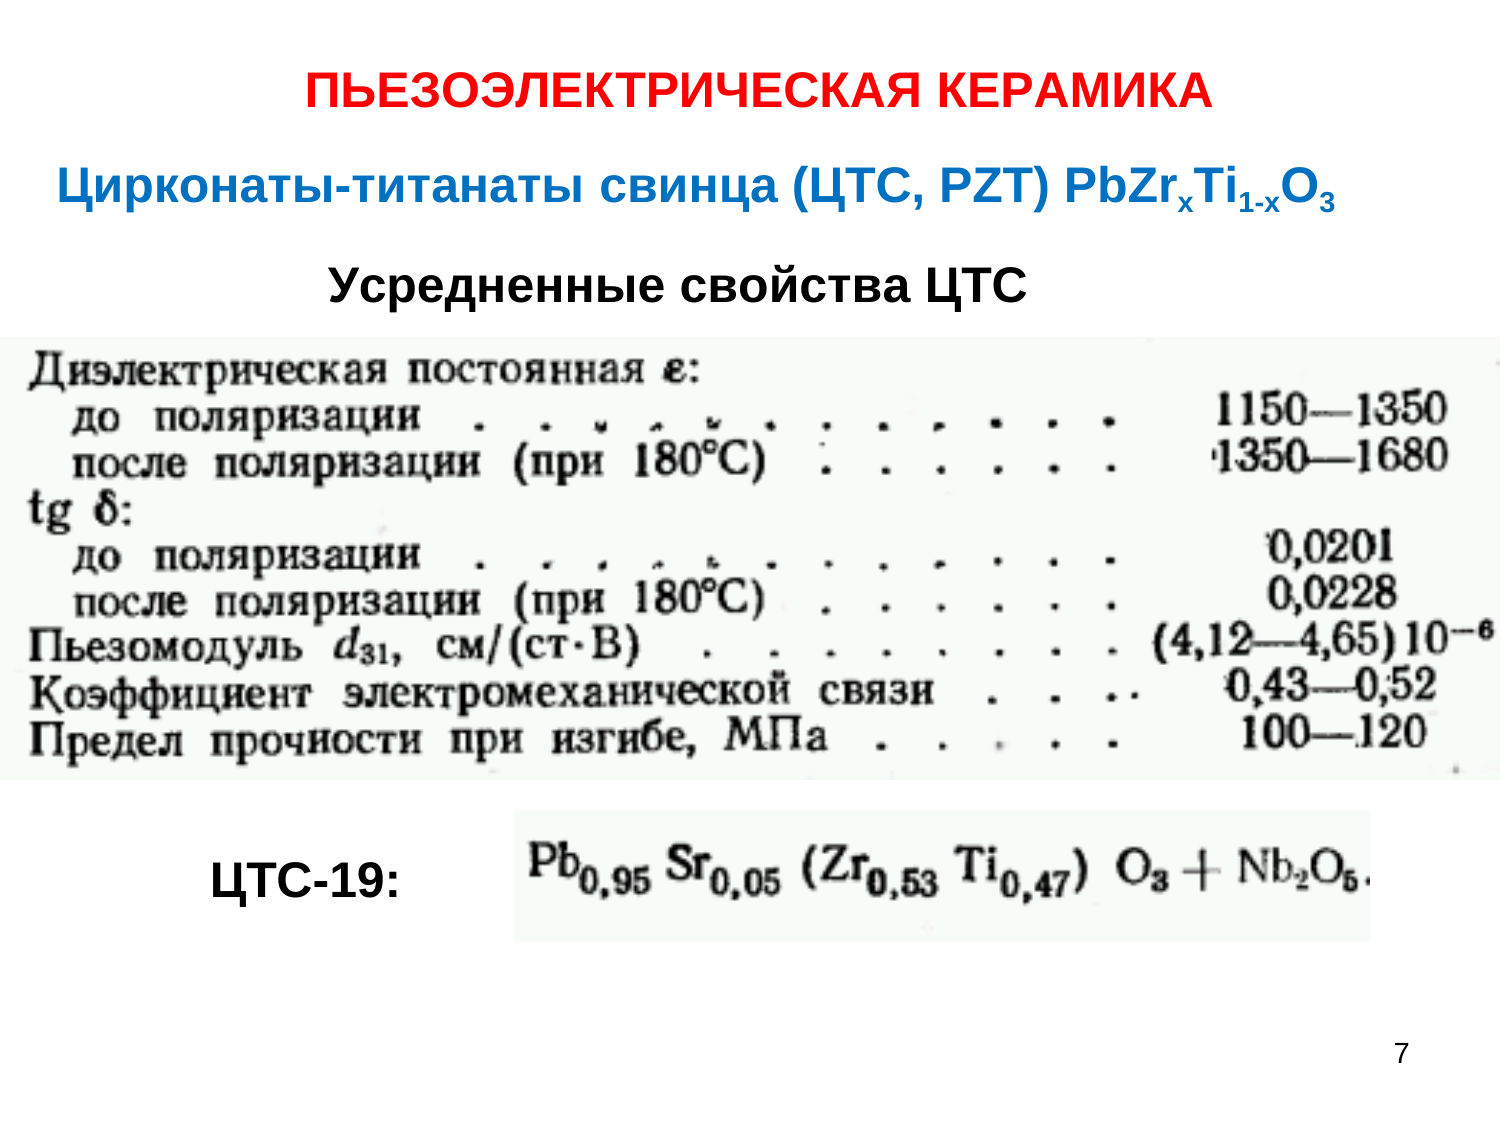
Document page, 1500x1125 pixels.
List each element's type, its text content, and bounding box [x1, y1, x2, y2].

text_box [0, 337, 1500, 780]
title ПЬЕЗОЭЛЕКТРИЧЕСКАЯ КЕРАМИКА [237, 13, 1263, 152]
text_box 7 [1391, 1034, 1412, 1070]
text_box [513, 810, 1370, 942]
text_box ЦТС-19: [207, 847, 404, 908]
text_box Цирконаты-титанаты свинца (ЦТС, PZT) PbZrxTi1-xO3 Усредненные свойства ЦТС [54, 152, 1346, 313]
